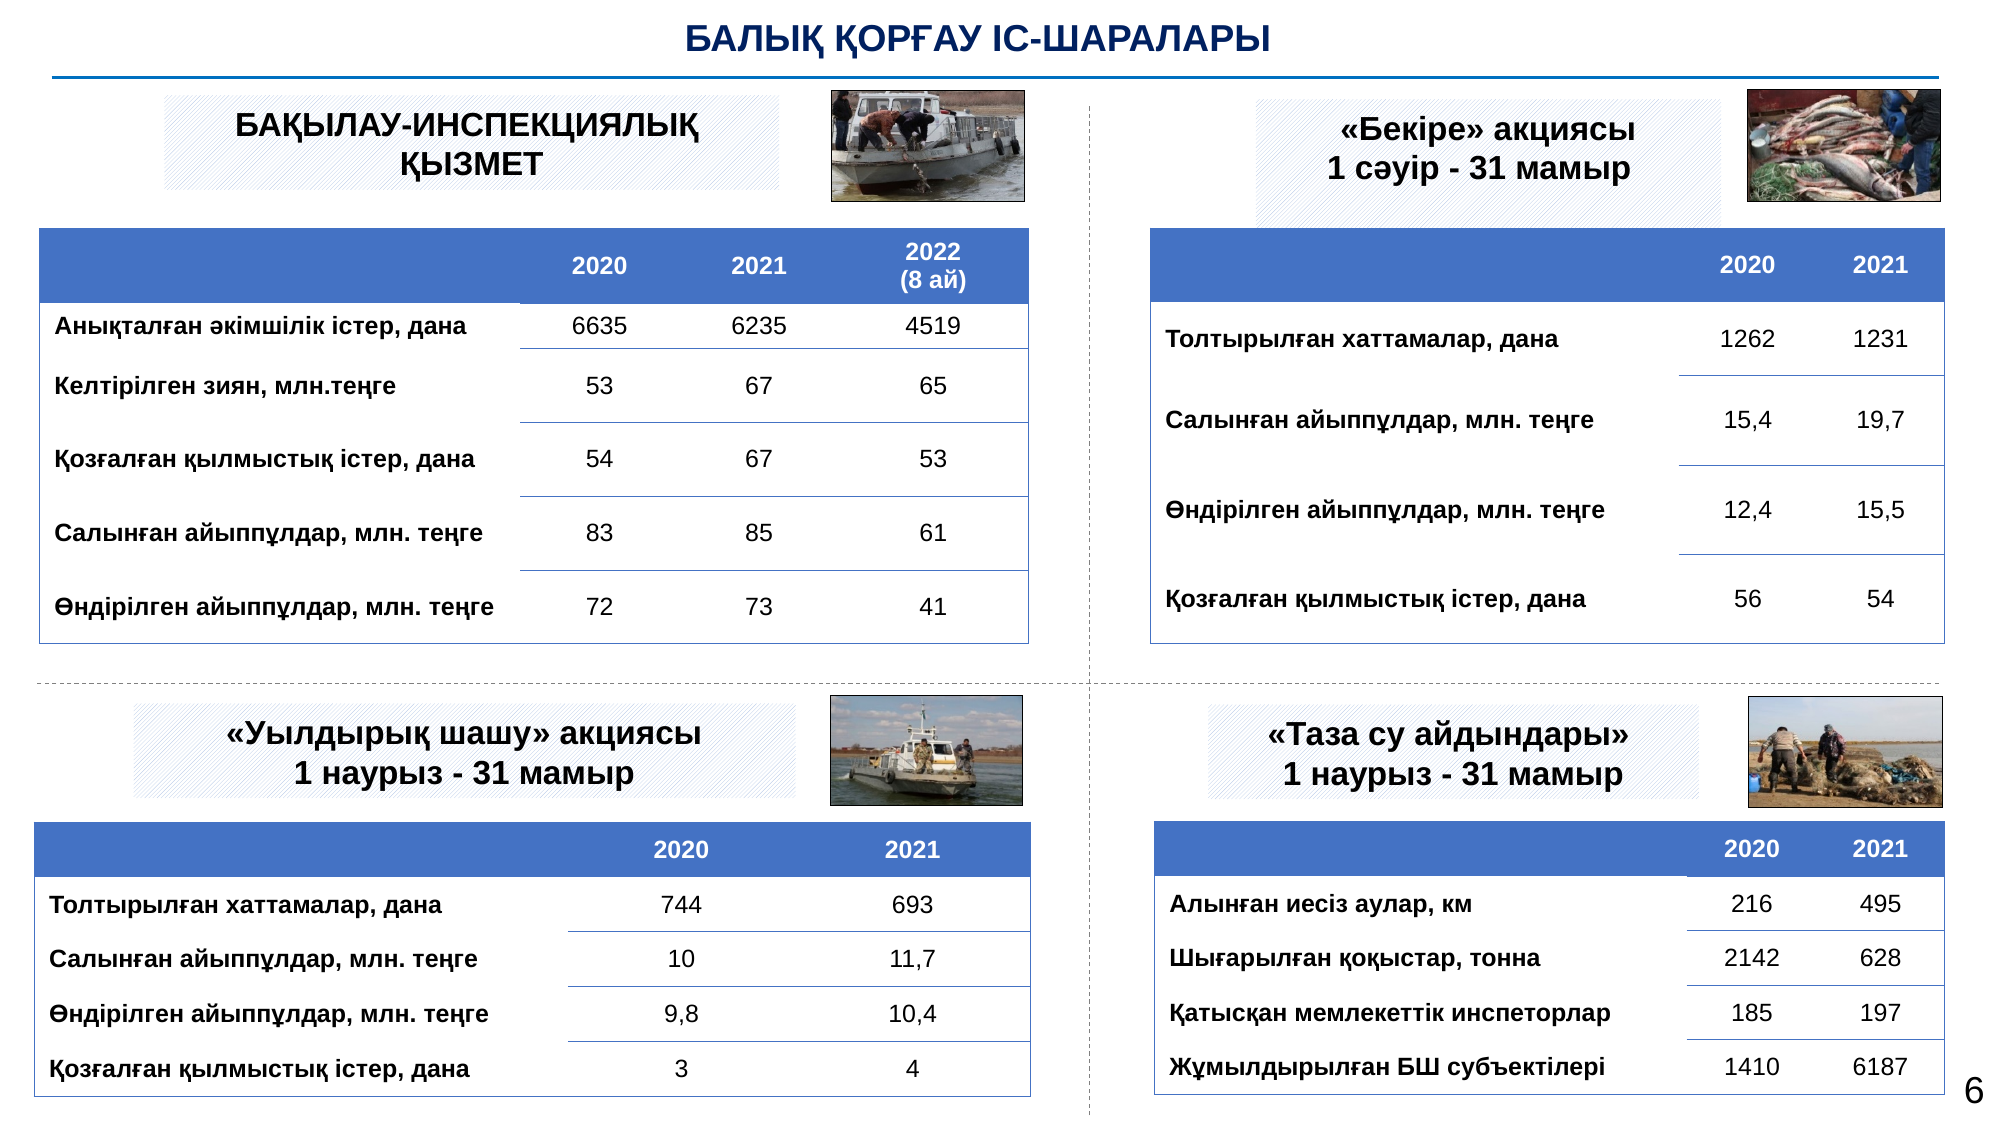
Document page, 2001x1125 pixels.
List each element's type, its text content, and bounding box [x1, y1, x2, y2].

table_cell 41 [839, 571, 1028, 643]
table_cell 15,5 [1817, 466, 1944, 554]
table_cell 185 [1687, 986, 1817, 1039]
table_cell 56 [1679, 555, 1817, 643]
table_cell Анықталған әкімшілік істер, дана [40, 303, 520, 348]
table_cell Салынған айыппұлдар, млн. теңге [1151, 376, 1679, 465]
table_header 2020 [520, 229, 680, 303]
table_cell 1231 [1817, 302, 1944, 375]
text_box «Уылдырық шашу» акциясы 1 наурыз - 31 мамыр [133, 703, 796, 799]
text_box БАҚЫЛАУ-ИНСПЕКЦИЯЛЫҚ ҚЫЗМЕТ [164, 95, 780, 190]
table_cell 216 [1687, 877, 1817, 930]
table_cell 65 [839, 349, 1028, 422]
table_cell 4519 [839, 304, 1028, 348]
table_cell 2142 [1687, 931, 1817, 985]
table_cell 9,8 [568, 987, 795, 1041]
table_header 2022 (8 ай) [839, 229, 1028, 303]
table_cell 11,7 [795, 932, 1030, 986]
table_header [1155, 822, 1687, 876]
table_header 2021 [1817, 229, 1944, 301]
table_cell 67 [680, 349, 839, 422]
picture [831, 90, 1025, 201]
table_cell Жұмылдырылған БШ субъектілері [1155, 1040, 1687, 1094]
table_cell Өндірілген айыппұлдар, млн. теңге [1151, 465, 1679, 554]
table_cell 6235 [680, 304, 839, 348]
text_box «Бекіре» акциясы 1 сәуір - 31 мамыр [1255, 99, 1722, 228]
table_cell 19,7 [1817, 376, 1944, 465]
table_cell 744 [568, 877, 795, 931]
table_cell Өндірілген айыппұлдар, млн. теңге [35, 987, 568, 1041]
table_cell Қатысқан мемлекеттік инспеторлар [1155, 985, 1687, 1040]
picture [1747, 696, 1943, 808]
table_cell 72 [520, 571, 680, 643]
table_cell 61 [839, 497, 1028, 570]
table_header [40, 229, 520, 303]
picture [830, 695, 1023, 806]
text_box «Таза су айдындары» 1 наурыз - 31 мамыр [1208, 704, 1699, 800]
table_header 2021 [1817, 822, 1944, 876]
table_cell 693 [795, 877, 1030, 931]
table_cell 1262 [1679, 302, 1817, 375]
table_cell 4 [795, 1042, 1030, 1096]
table_cell Алынған иесіз аулар, км [1155, 876, 1687, 931]
picture [1747, 89, 1941, 201]
table_cell 495 [1817, 877, 1944, 930]
table_header 2021 [795, 823, 1030, 876]
table_cell Салынған айыппұлдар, млн. теңге [40, 496, 520, 570]
table_cell 54 [520, 423, 680, 496]
table_cell Қозғалған қылмыстық істер, дана [1151, 554, 1679, 643]
table_cell 73 [680, 571, 839, 643]
table_header 2020 [568, 823, 795, 876]
table_cell 3 [568, 1042, 795, 1096]
table_cell 85 [680, 497, 839, 570]
text_box БАЛЫҚ ҚОРҒАУ ІС-ШАРАЛАРЫ [51, 8, 1905, 65]
text_box 6 [1952, 1048, 1997, 1125]
table_cell 12,4 [1679, 466, 1817, 554]
table_cell Өндірілген айыппұлдар, млн. теңге [40, 570, 520, 643]
table_cell 10 [568, 932, 795, 986]
table_cell 197 [1817, 986, 1944, 1039]
table_cell 628 [1817, 931, 1944, 985]
table_cell 53 [839, 423, 1028, 496]
table_cell 53 [520, 349, 680, 422]
table_header [35, 823, 568, 877]
table_header 2020 [1679, 229, 1817, 301]
table_cell Келтірілген зиян, млн.теңге [40, 348, 520, 422]
table_cell Толтырылған хаттамалар, дана [1151, 302, 1679, 376]
table_cell 6635 [520, 304, 680, 348]
table_header 2021 [680, 229, 839, 303]
table_cell 6187 [1817, 1040, 1944, 1094]
table_cell Шығарылған қоқыстар, тонна [1155, 931, 1687, 985]
table_cell Қозғалған қылмыстық істер, дана [35, 1041, 568, 1096]
table_cell 67 [680, 423, 839, 496]
table_cell Толтырылған хаттамалар, дана [35, 877, 568, 932]
table_cell 83 [520, 497, 680, 570]
table_cell Қозғалған қылмыстық істер, дана [40, 422, 520, 496]
table_cell 15,4 [1679, 376, 1817, 465]
table_header 2020 [1687, 822, 1817, 876]
table_cell Салынған айыппұлдар, млн. теңге [35, 932, 568, 987]
table_cell 1410 [1687, 1040, 1817, 1094]
table_cell 54 [1817, 555, 1944, 643]
table_header [1151, 229, 1679, 302]
table_cell 10,4 [795, 987, 1030, 1041]
